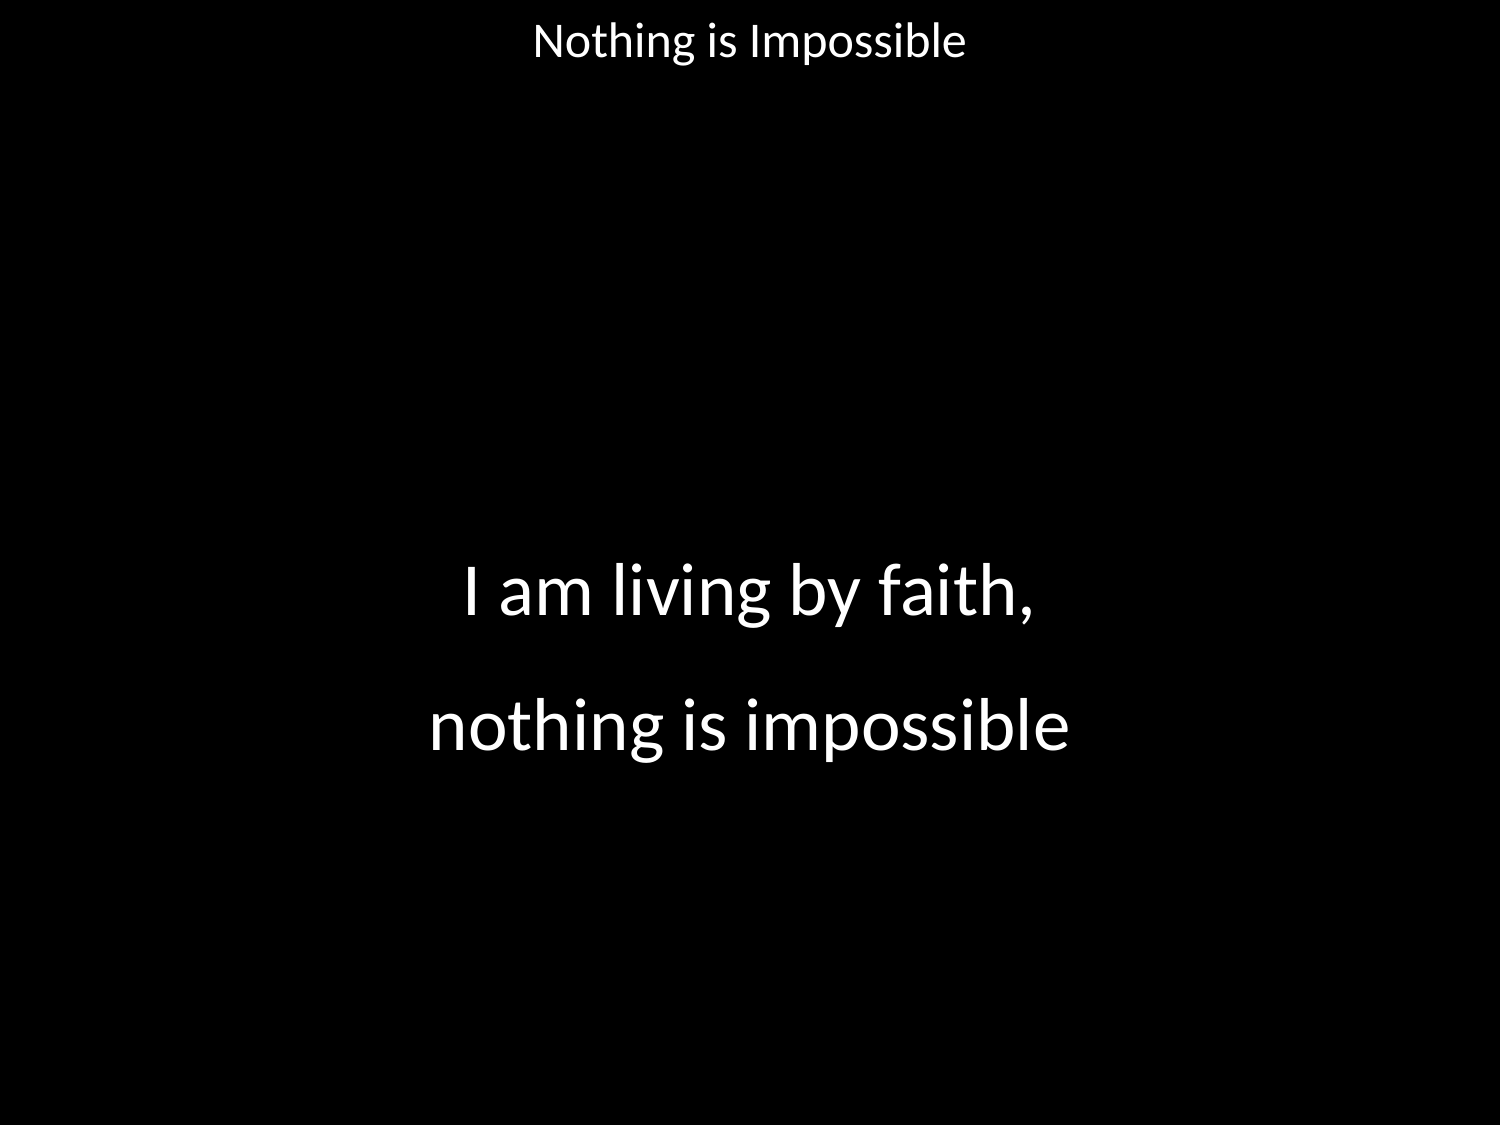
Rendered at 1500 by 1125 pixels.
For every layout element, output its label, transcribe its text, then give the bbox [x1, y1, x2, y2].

list I am living by faith, nothing is impossible [0, 149, 1500, 1110]
list Nothing is Impossible [0, 0, 1500, 75]
